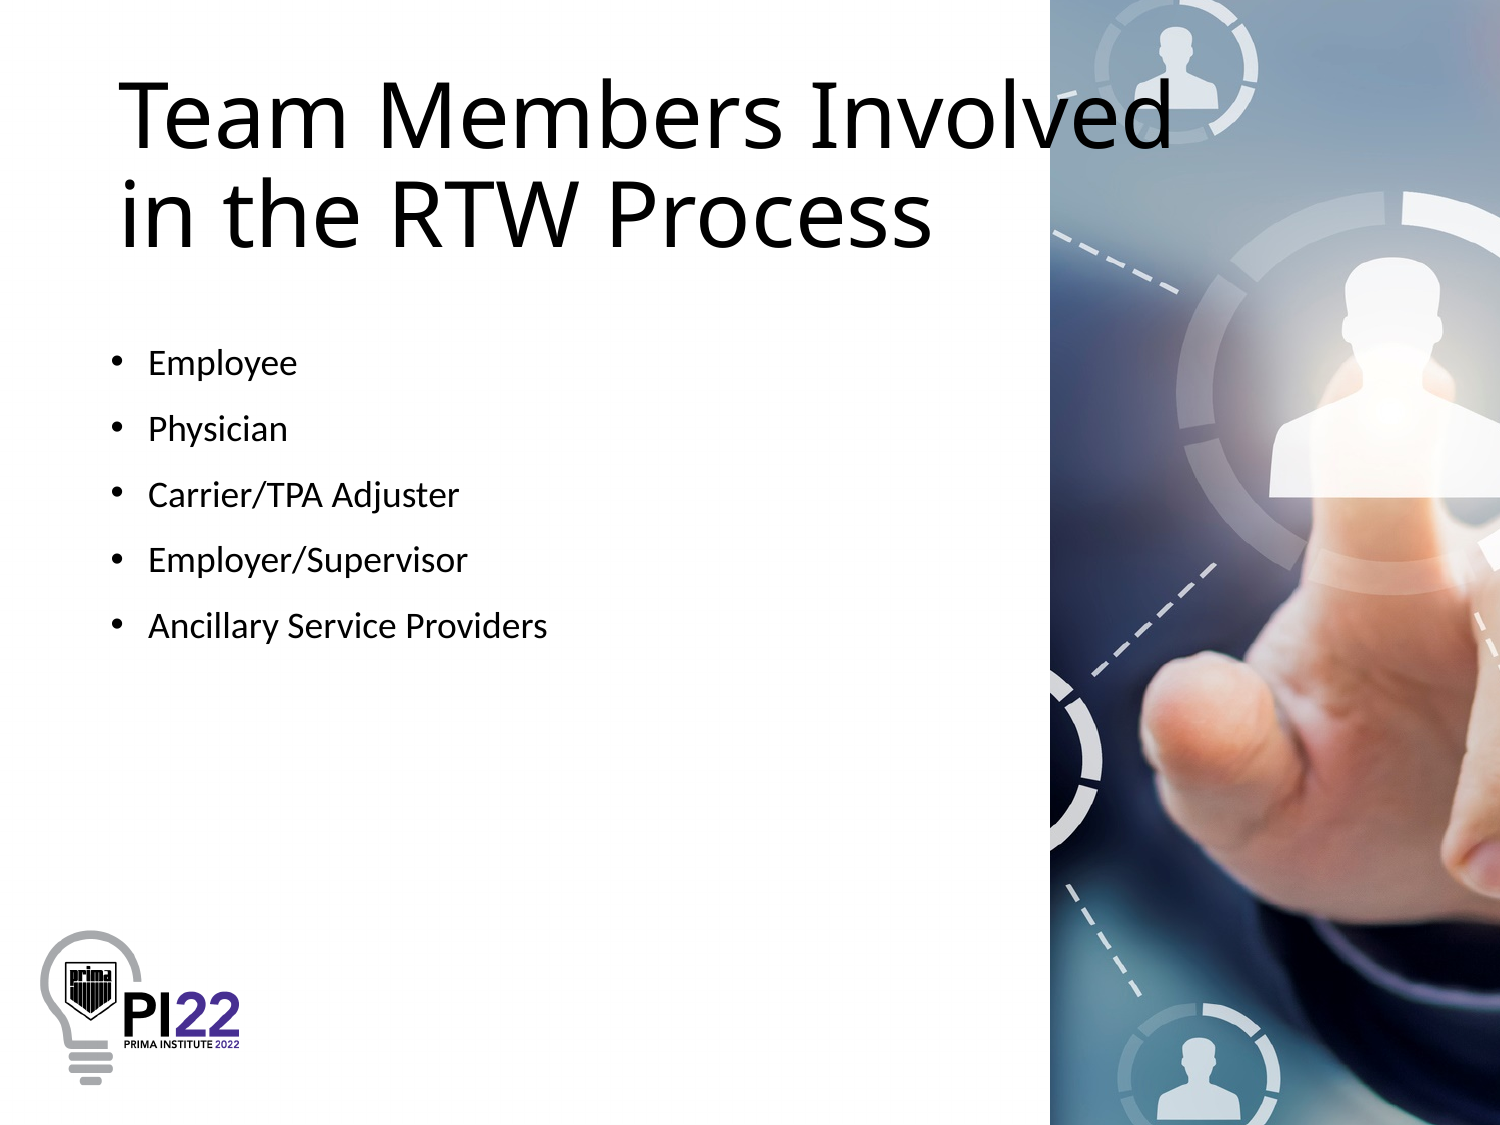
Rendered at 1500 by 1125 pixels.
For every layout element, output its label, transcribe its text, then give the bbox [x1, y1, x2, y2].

title Team Members Involved in the RTW Process [103, 59, 1049, 278]
list Employee Physician Carrier/TPA Adjuster Employer/Supervisor Ancillary Service Providers [103, 334, 900, 901]
picture [0, 0, 1500, 1125]
